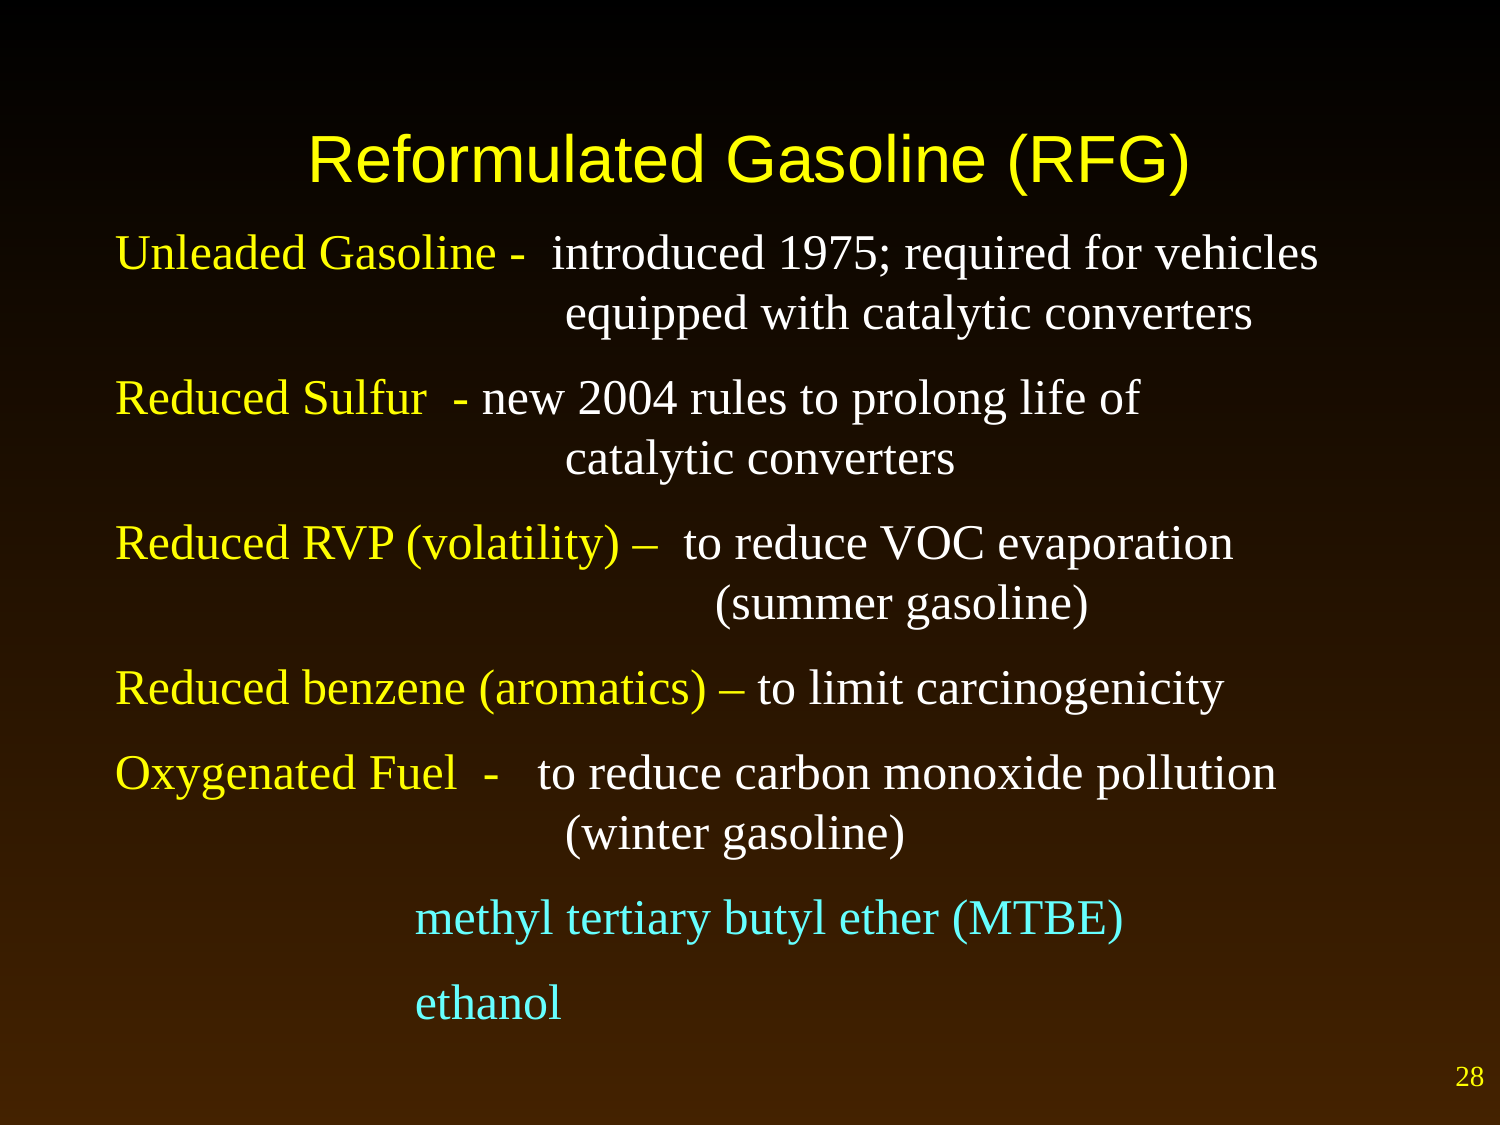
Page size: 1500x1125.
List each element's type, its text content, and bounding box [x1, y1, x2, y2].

title Reformulated Gasoline (RFG) [37, 112, 1463, 201]
slide_number 28 [1187, 1049, 1500, 1125]
text_box Unleaded Gasoline - introduced 1975; required for vehicles equipped with catalytic converters Reduced Sulfur - new 2004 rules to prolong life of catalytic converters Reduced RVP (volatility) – to reduce VOC evaporation (summer gasoline) Reduced benzene (aromatics) – to limit carcinogenicity Oxygenated Fuel - to reduce carbon monoxide pollution (winter gasoline) methyl tertiary butyl ether (MTBE) ethanol [99, 212, 1400, 1038]
